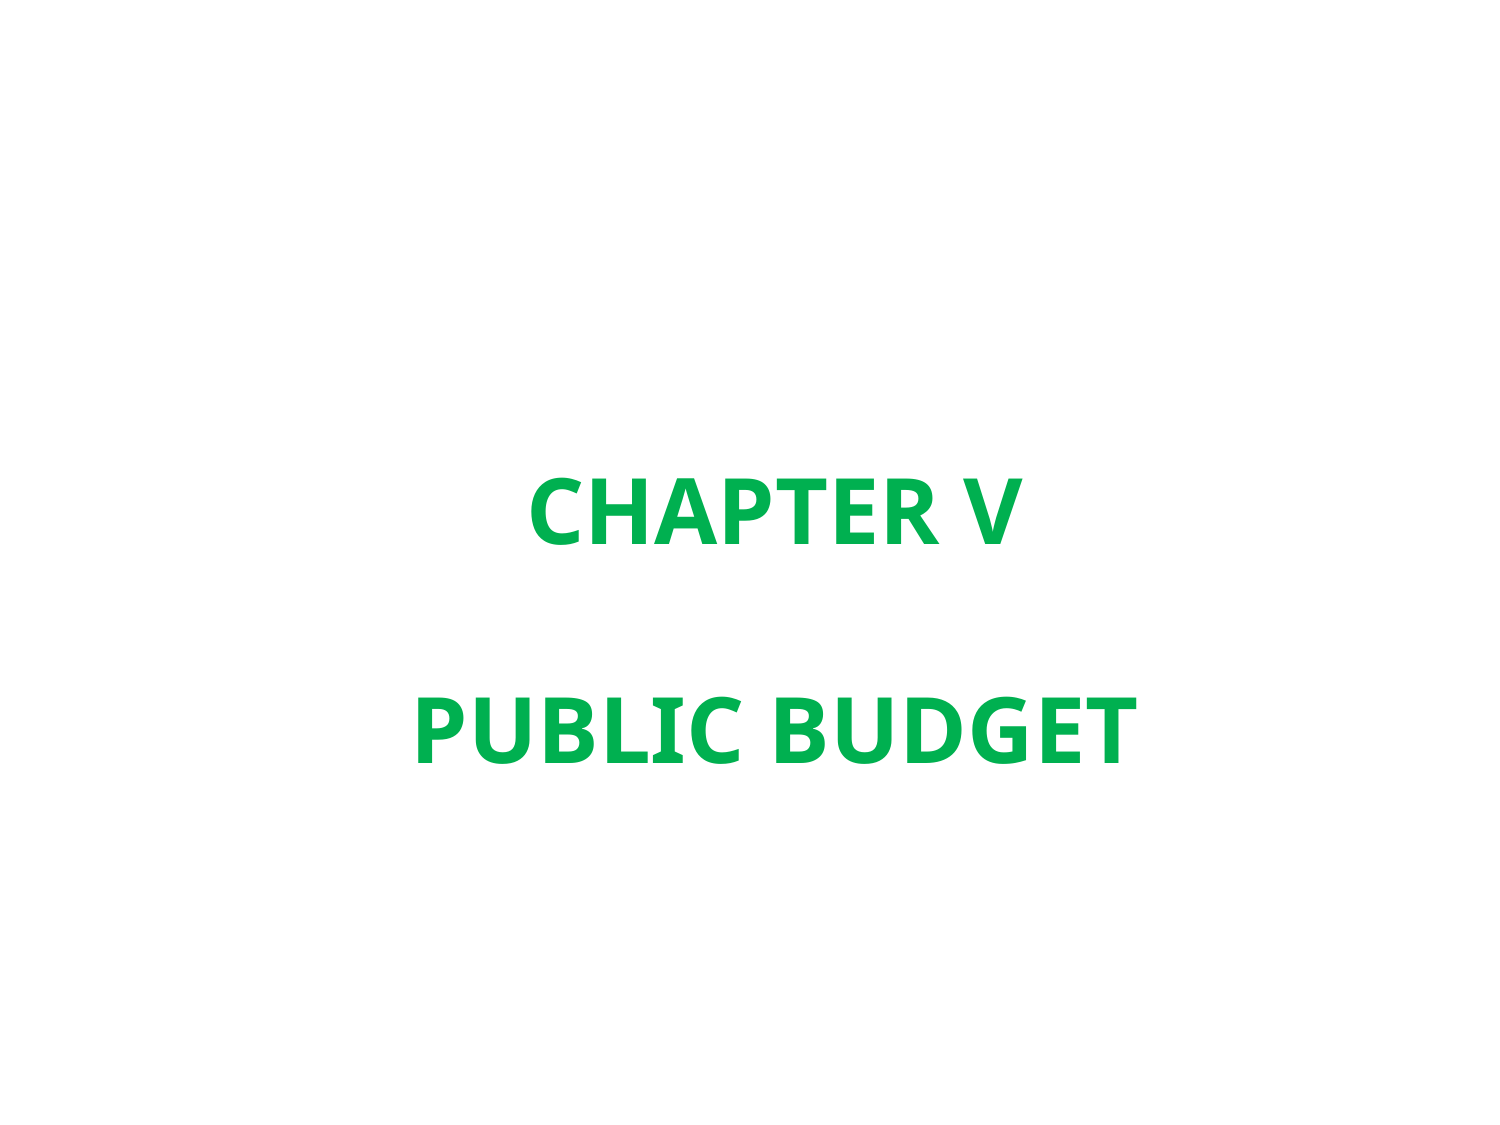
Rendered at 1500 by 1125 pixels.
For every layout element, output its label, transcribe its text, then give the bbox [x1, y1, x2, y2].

title CHAPTER V PUBLIC BUDGET [137, 212, 1413, 913]
